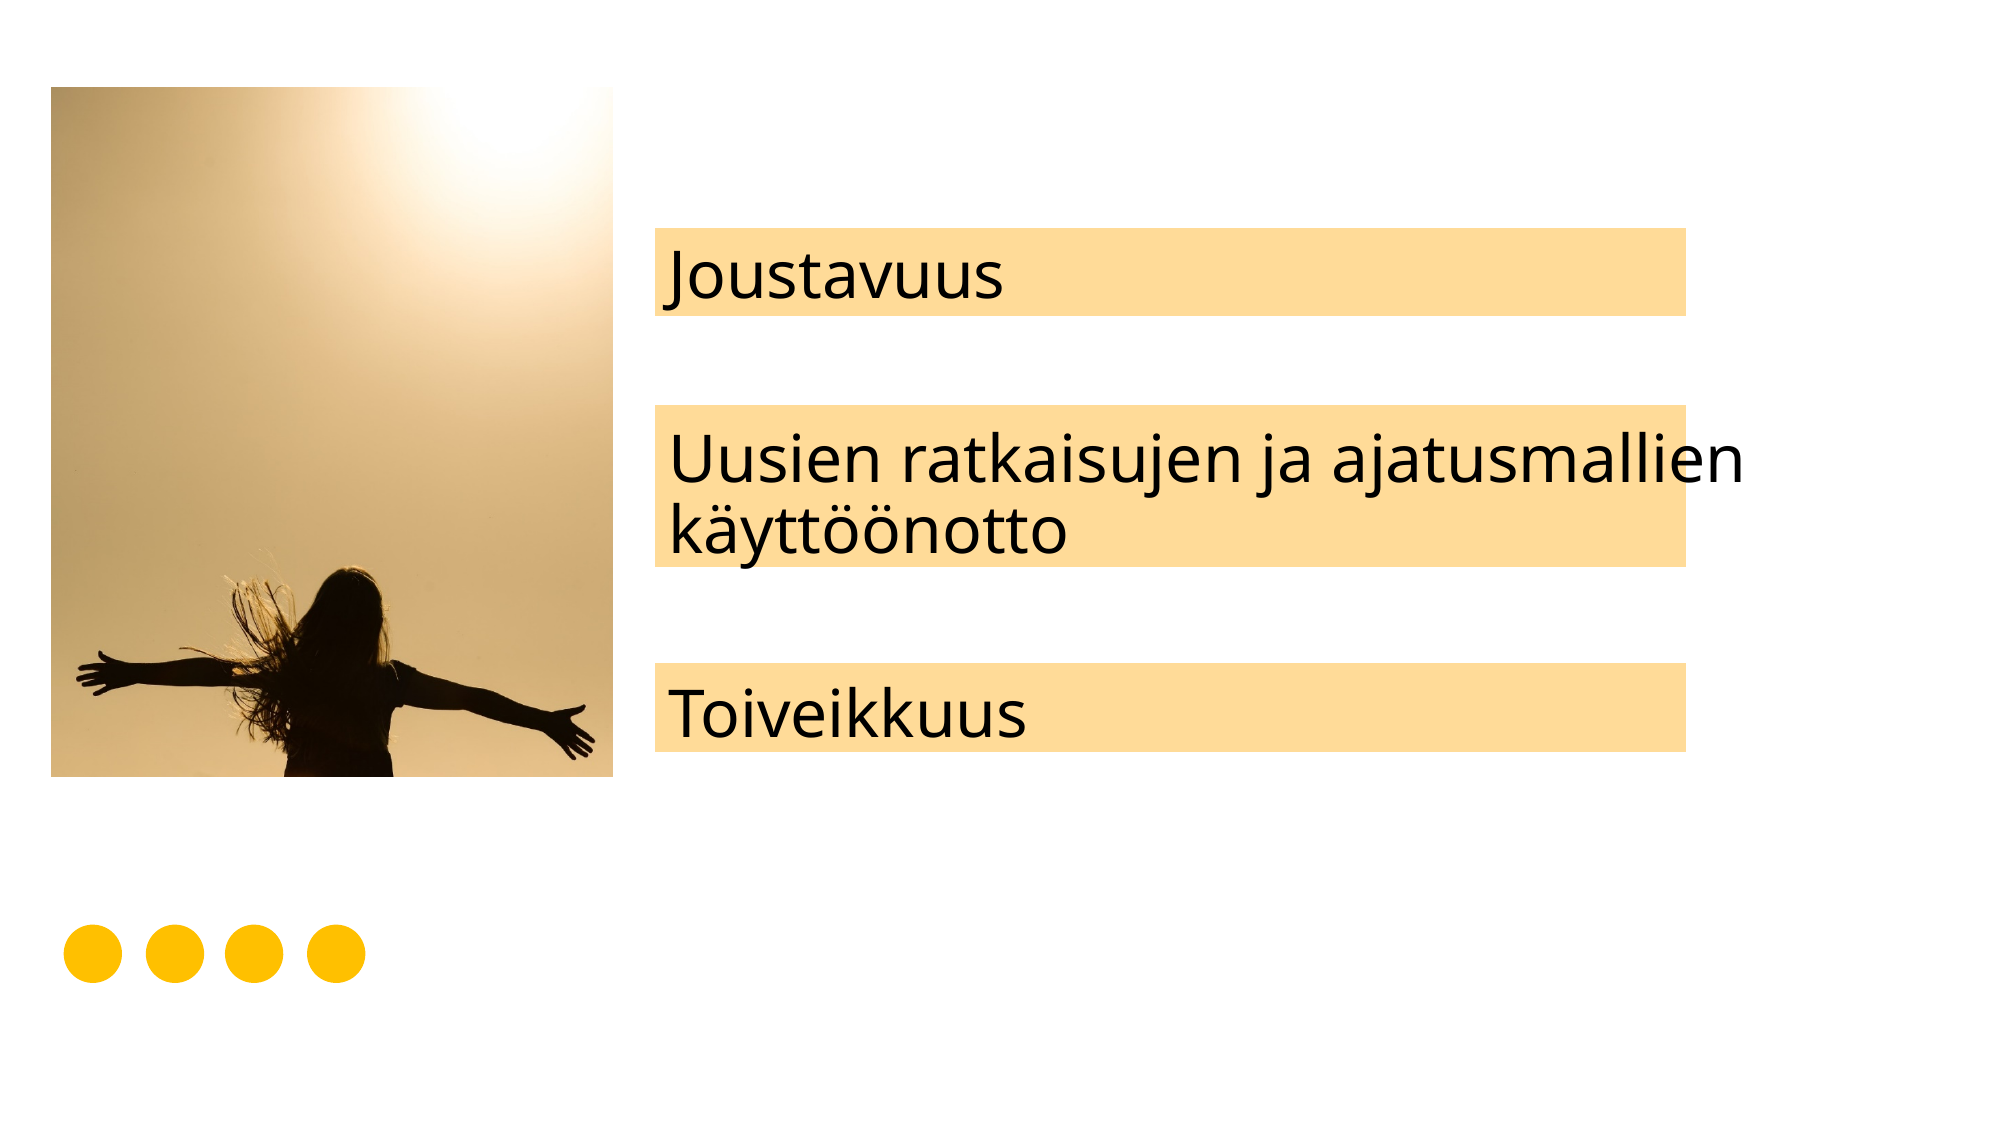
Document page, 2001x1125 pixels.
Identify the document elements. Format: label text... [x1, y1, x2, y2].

picture [51, 87, 613, 777]
list Joustavuus Uusien ratkaisujen ja ajatusmallien käyttöönotto Toiveikkuus [653, 134, 1883, 764]
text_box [63, 924, 366, 983]
